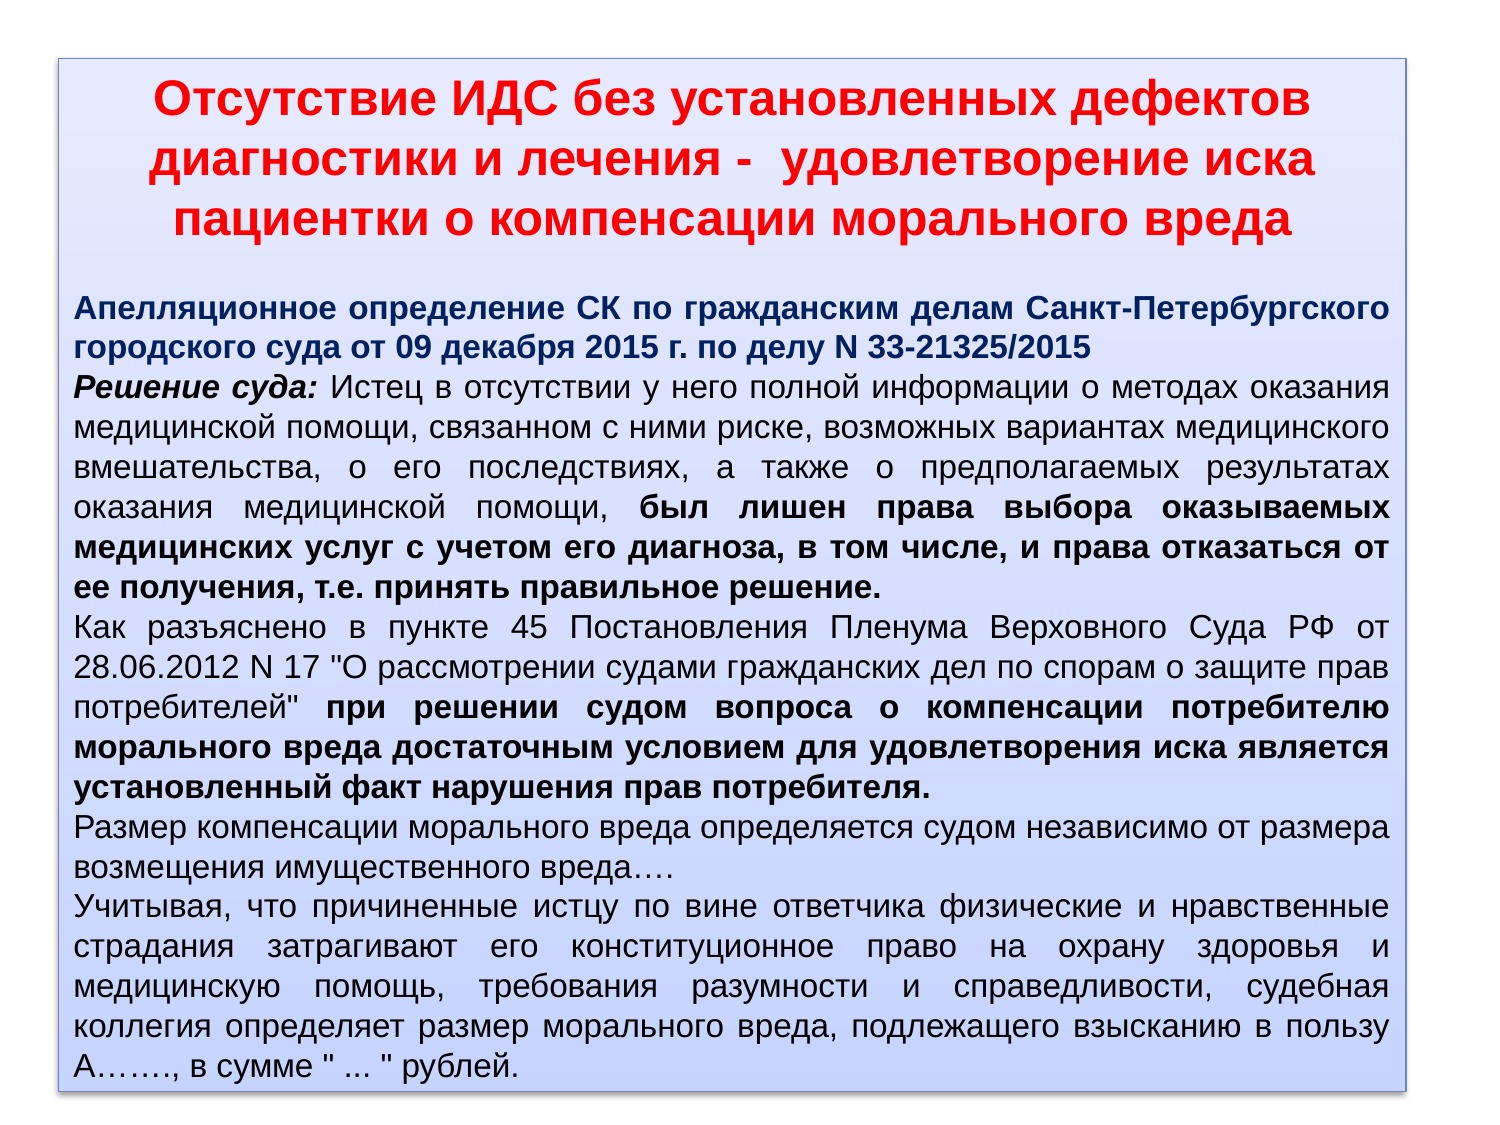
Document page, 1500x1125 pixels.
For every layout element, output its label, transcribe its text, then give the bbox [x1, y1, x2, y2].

text_box Отсутствие ИДС без установленных дефектов диагностики и лечения - удовлетворение иска пациентки о компенсации морального вреда Апелляционное определение СК по гражданским делам Санкт-Петербургского городского суда от 09 декабря 2015 г. по делу N 33-21325/2015 Решение суда: Истец в отсутствии у него полной информации о методах оказания медицинской помощи, связанном с ними риске, возможных вариантах медицинского вмешательства, о его последствиях, а также о предполагаемых результатах оказания медицинской помощи, был лишен права выбора оказываемых медицинских услуг с учетом его диагноза, в том числе, и права отказаться от ее получения, т.е. принять правильное решение. Как разъяснено в пункте 45 Постановления Пленума Верховного Суда РФ от 28.06.2012 N 17 "О рассмотрении судами гражданских дел по спорам о защите прав потребителей" при решении судом вопроса о компенсации потребителю морального вреда достаточным условием для удовлетворения иска является установленный факт нарушения прав потребителя. Размер компенсации морального вреда определяется судом независимо от размера возмещения имущественного вреда…. Учитывая, что причиненные истцу по вине ответчика физические и нравственные страдания затрагивают его конституционное право на охрану здоровья и медицинскую помощь, требования разумности и справедливости, судебная коллегия определяет размер морального вреда, подлежащего взысканию в пользу А……., в сумме " ... " рублей. [58, 58, 1407, 1092]
